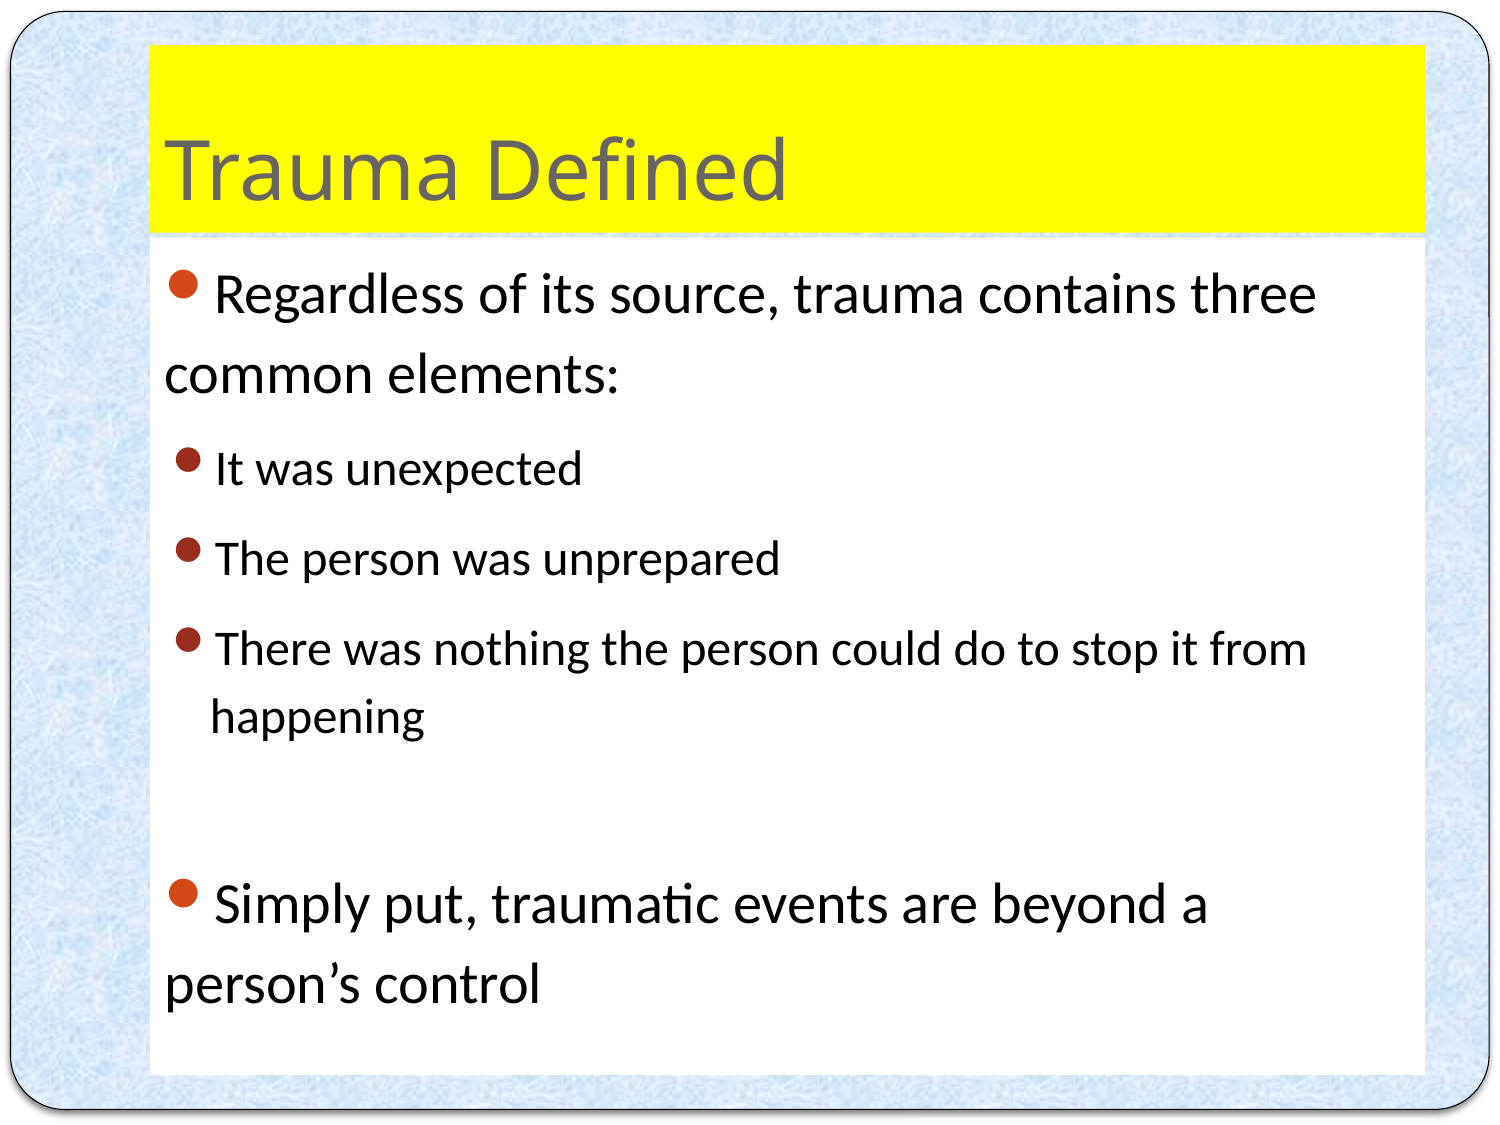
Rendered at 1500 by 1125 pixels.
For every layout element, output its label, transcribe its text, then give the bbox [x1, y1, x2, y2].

title Trauma Defined [150, 45, 1425, 233]
list Regardless of its source, trauma contains three common elements: It was unexpected The person was unprepared There was nothing the person could do to stop it from happening Simply put, traumatic events are beyond a person’s control [150, 237, 1425, 1075]
picture [12, 12, 1488, 1108]
